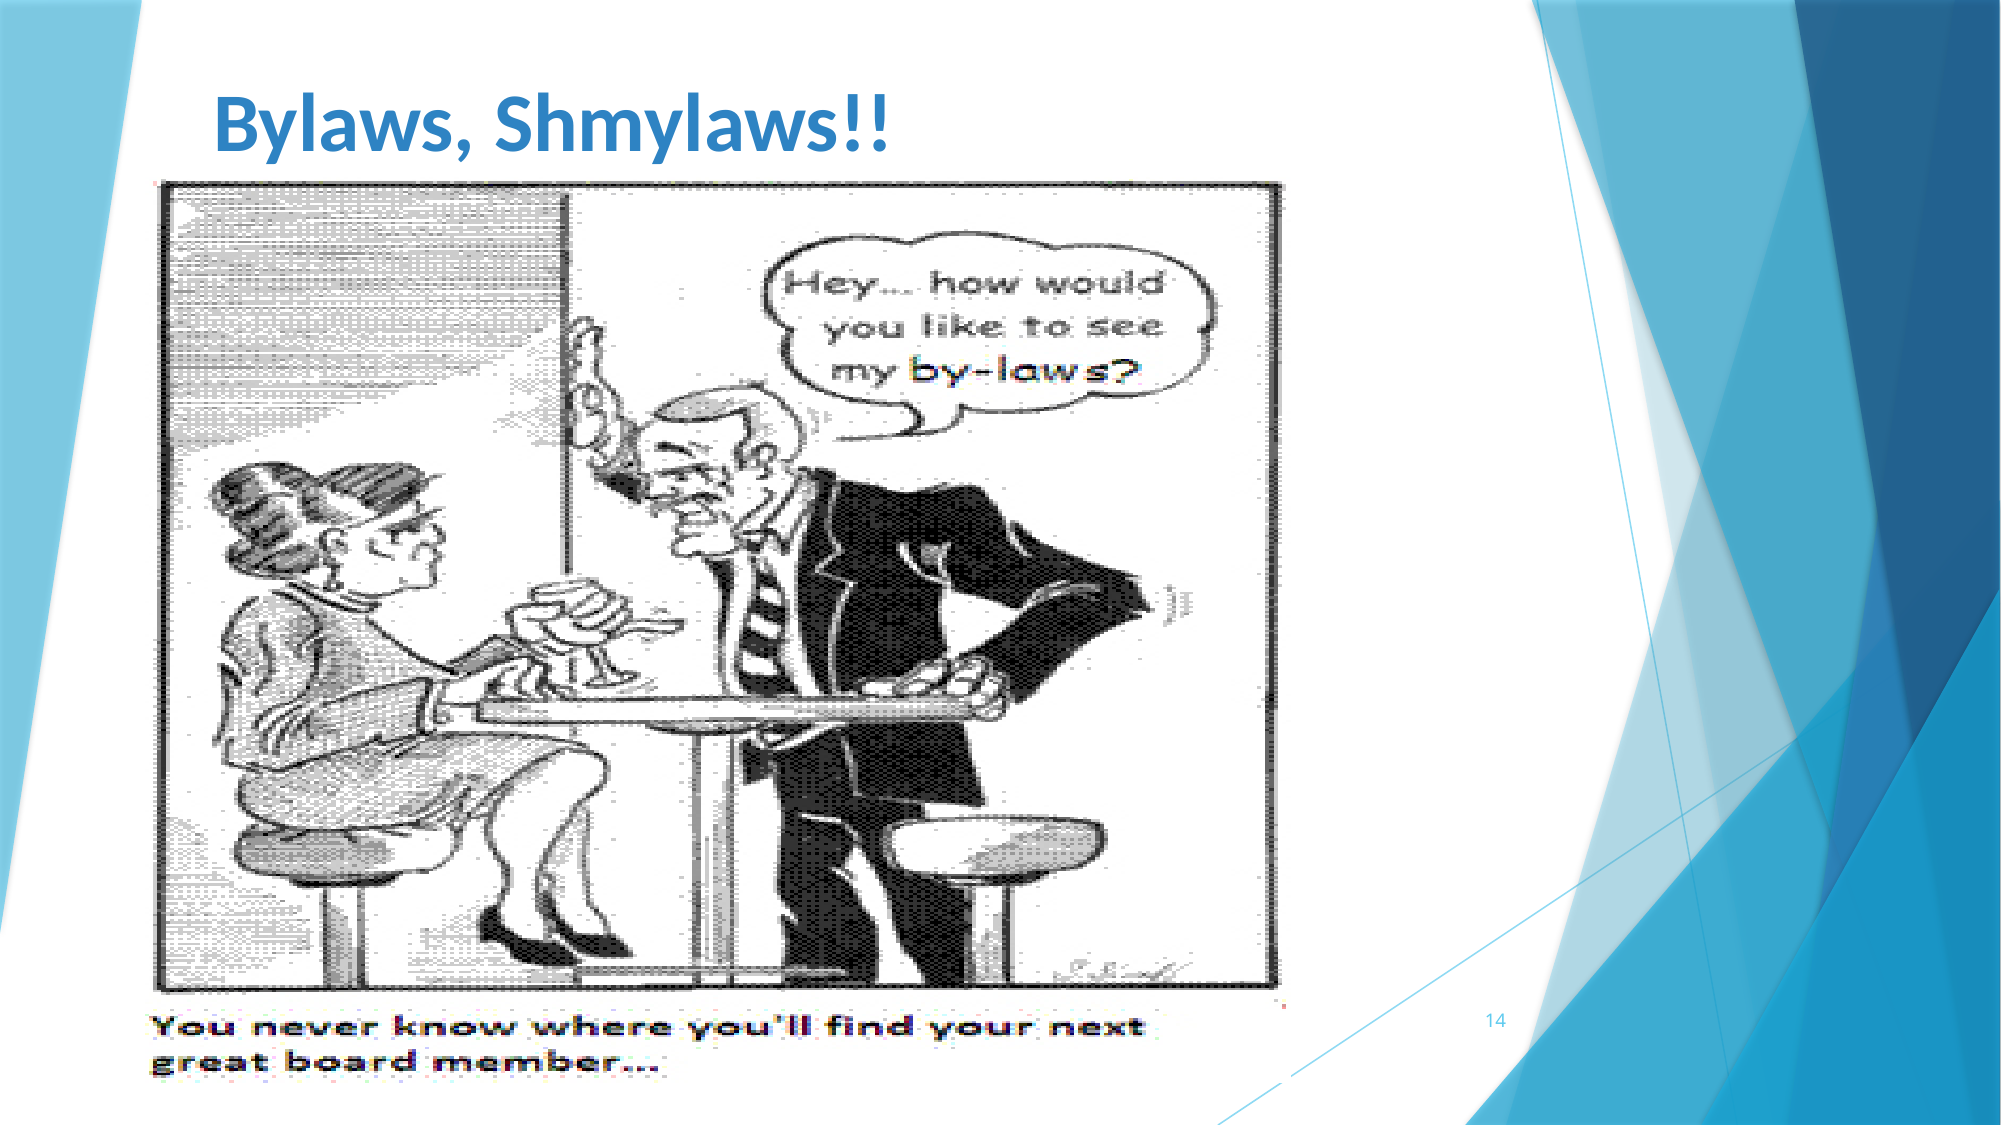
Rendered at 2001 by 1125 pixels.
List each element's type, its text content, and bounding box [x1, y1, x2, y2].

picture [144, 177, 1292, 1083]
title Bylaws, Shmylaws!! [149, 42, 977, 176]
slide_number 14 [1409, 991, 1522, 1051]
